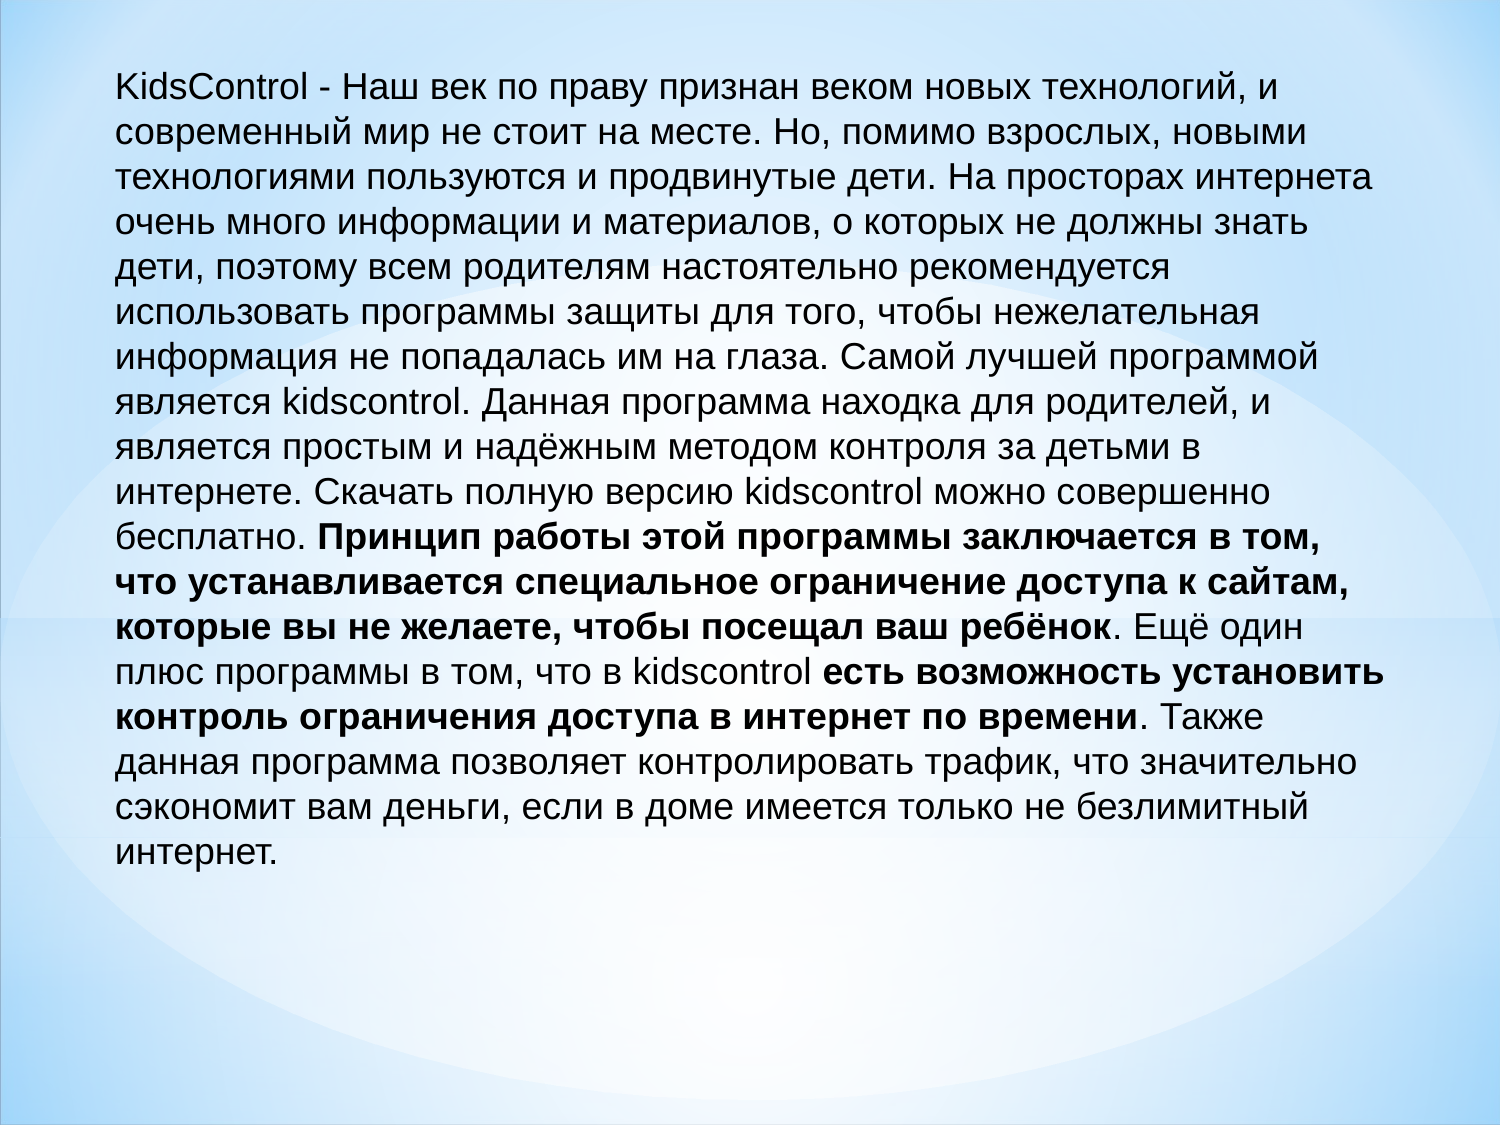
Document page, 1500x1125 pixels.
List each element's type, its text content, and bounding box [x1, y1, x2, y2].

text_box KidsControl - Наш век по праву признан веком новых технологий, и современный мир не стоит на месте. Но, помимо взрослых, новыми технологиями пользуются и продвинутые дети. На просторах интернета очень много информации и материалов, о которых не должны знать дети, поэтому всем родителям настоятельно рекомендуется использовать программы защиты для того, чтобы нежелательная информация не попадалась им на глаза. Самой лучшей программой является kidscontrol. Данная программа находка для родителей, и является простым и надёжным методом контроля за детьми в интернете. Скачать полную версию kidscontrol можно совершенно бесплатно. Принцип работы этой программы заключается в том, что устанавливается специальное ограничение доступа к сайтам, которые вы не желаете, чтобы посещал ваш ребёнок. Ещё один плюс программы в том, что в kidscontrol есть возможность установить контроль ограничения доступа в интернет по времени. Также данная программа позволяет контролировать трафик, что значительно сэкономит вам деньги, если в доме имеется только не безлимитный интернет. [100, 54, 1409, 970]
